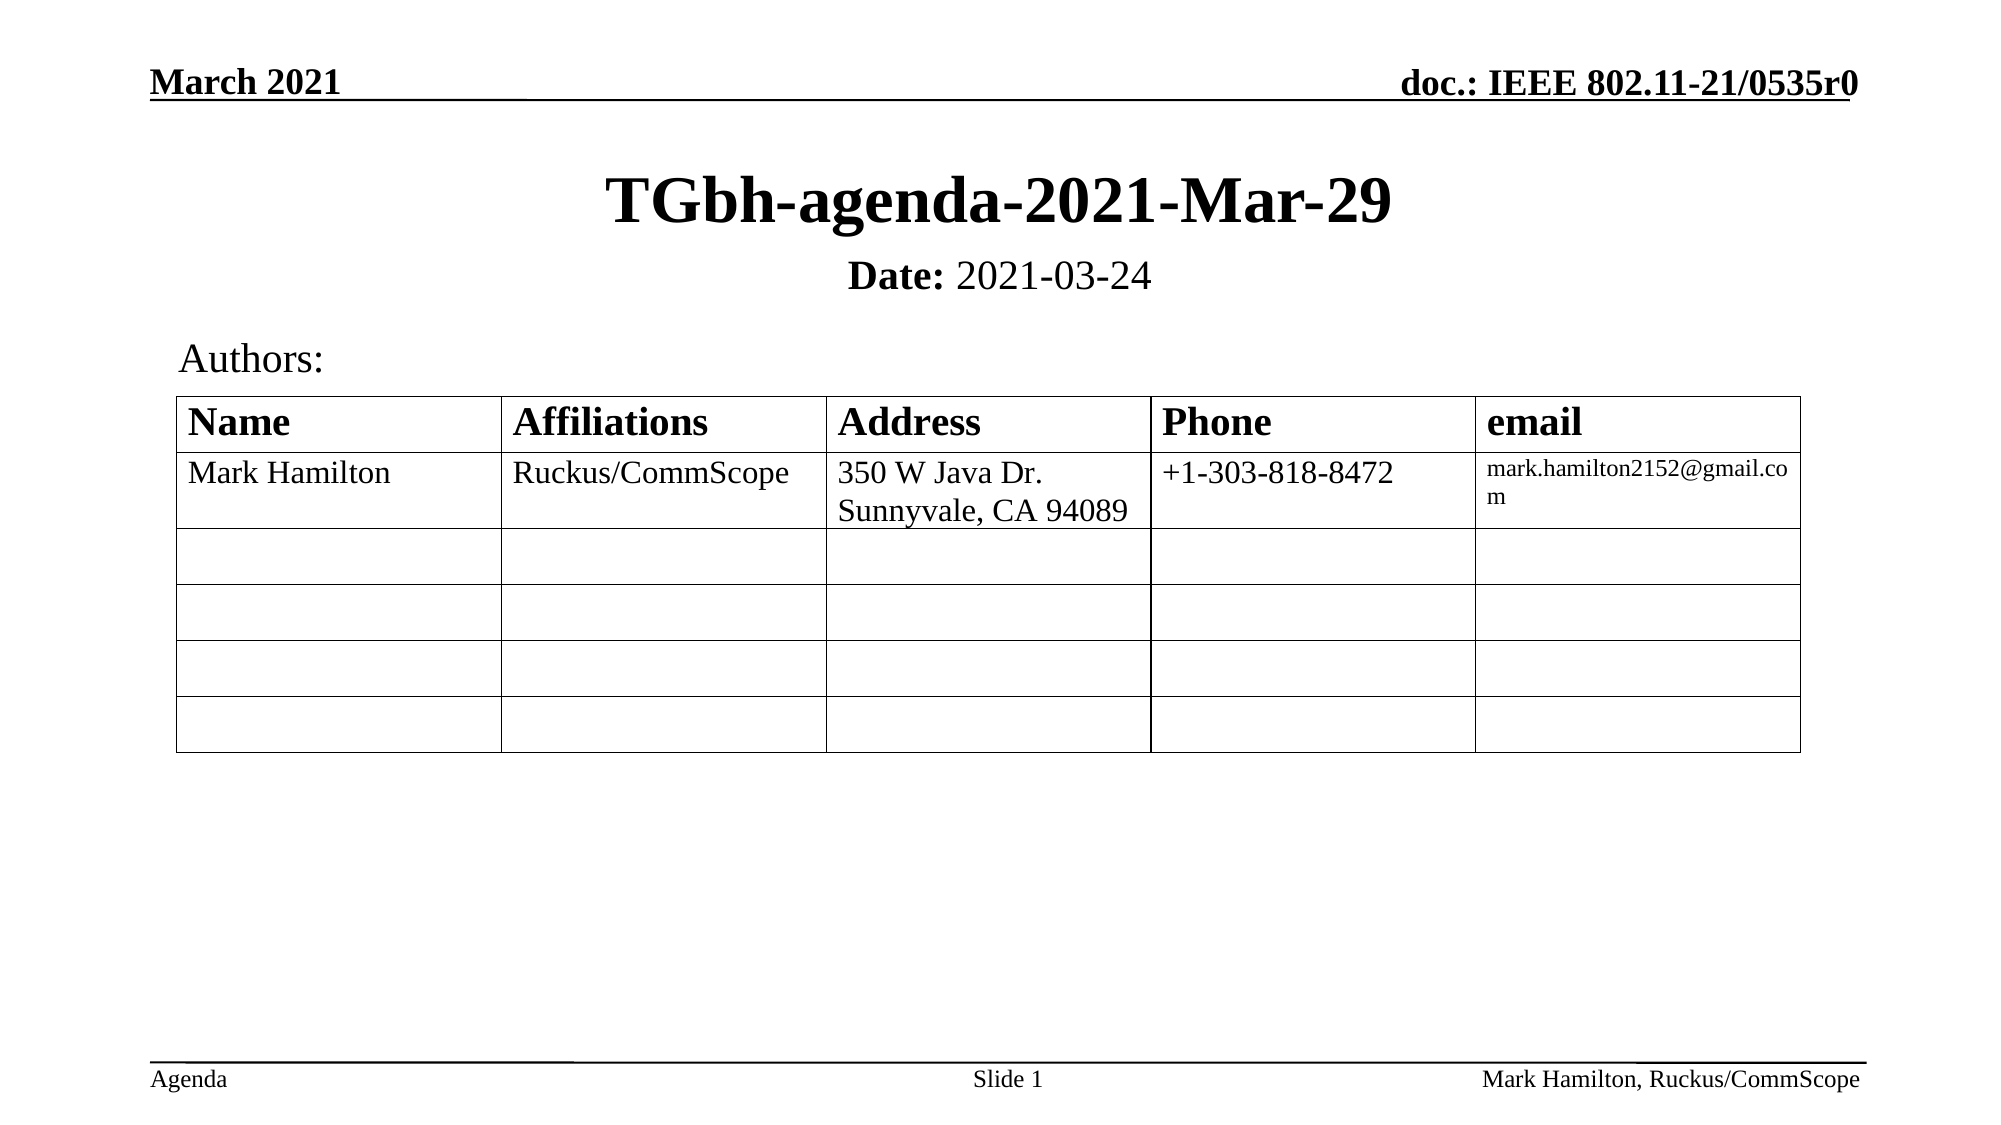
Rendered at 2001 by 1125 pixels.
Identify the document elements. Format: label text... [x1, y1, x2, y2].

subtitle Date: 2021-03-24 [299, 239, 1701, 319]
title TGbh-agenda-2021-Mar-29 [149, 151, 1851, 241]
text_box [161, 396, 1850, 804]
text_box Authors: [162, 323, 401, 387]
slide_number Slide 1 [950, 1061, 1067, 1123]
